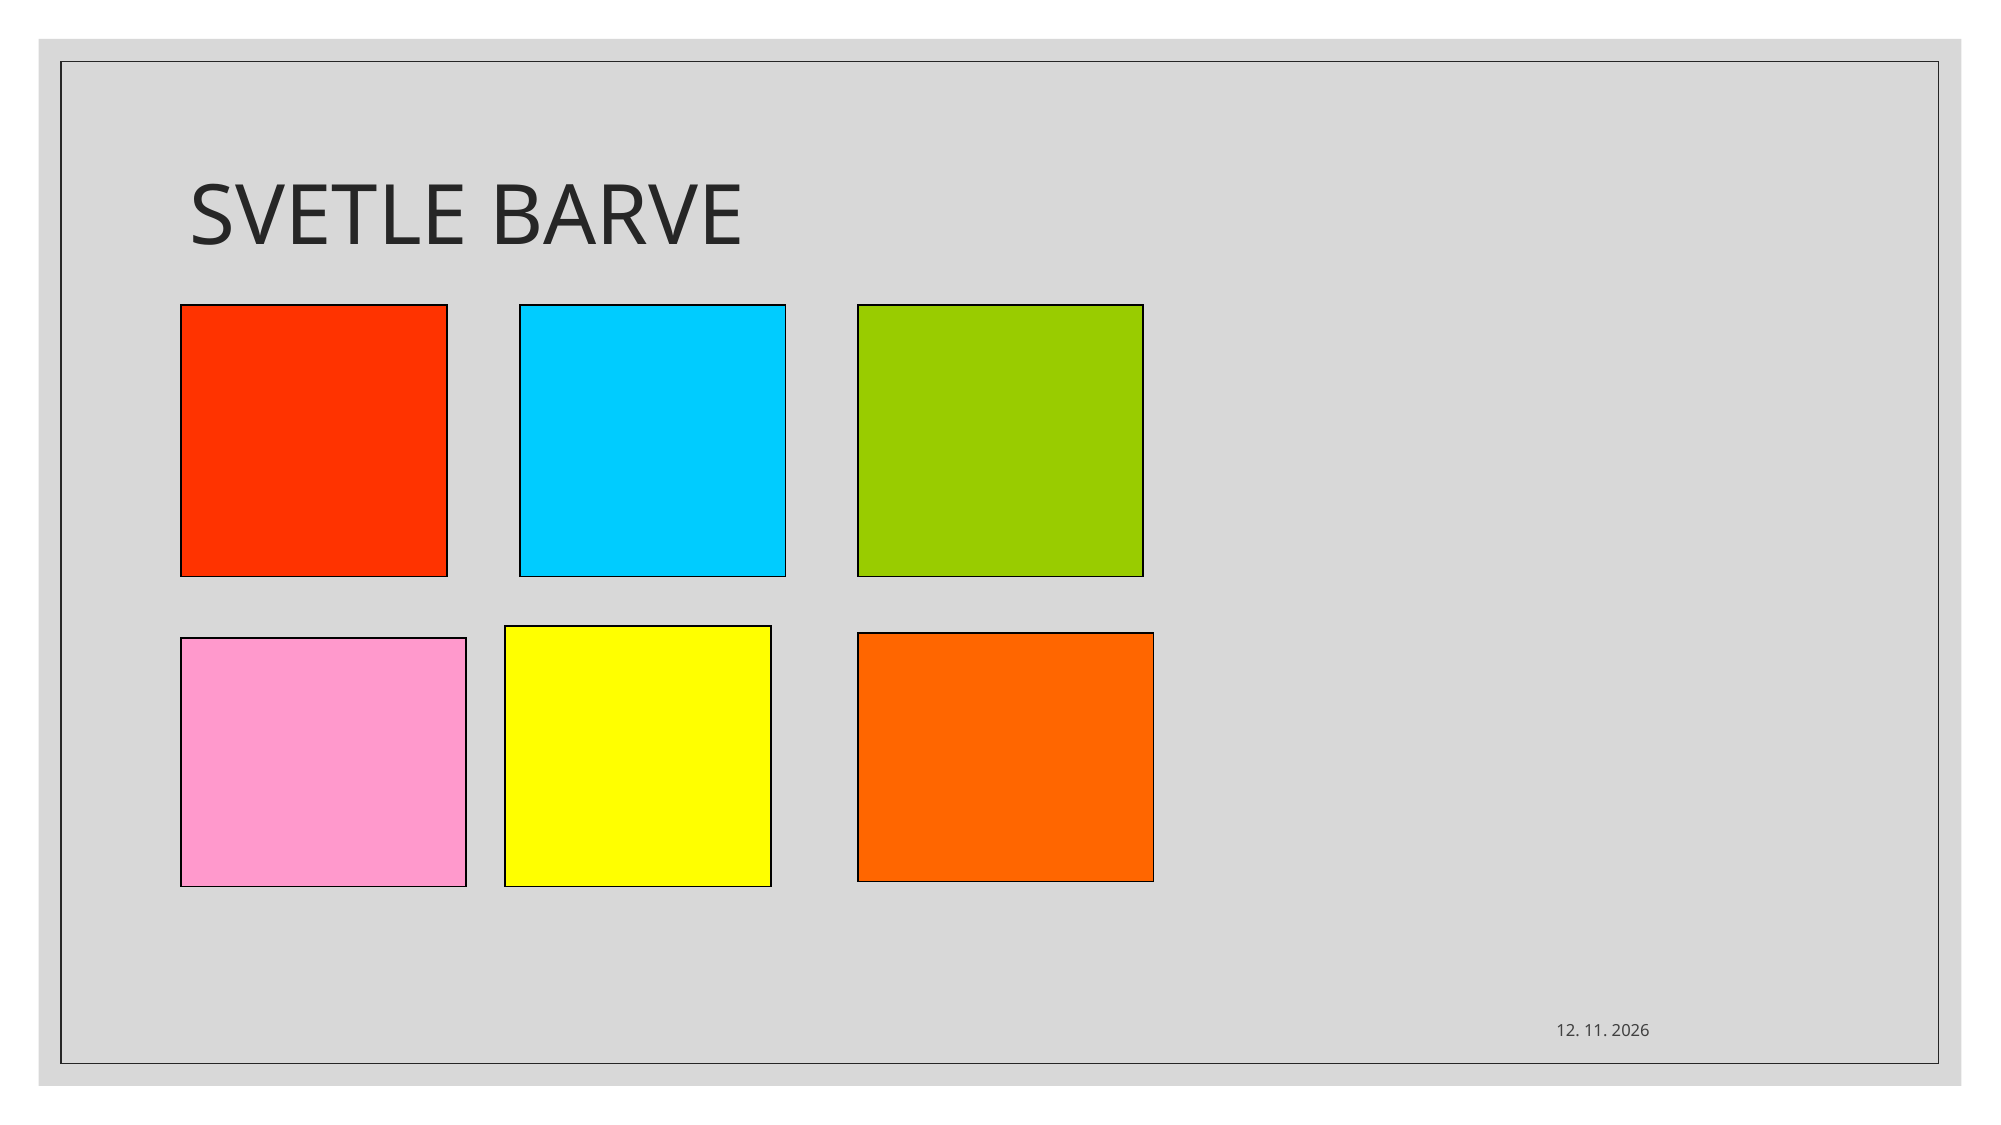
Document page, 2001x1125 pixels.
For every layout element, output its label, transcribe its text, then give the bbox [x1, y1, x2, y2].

text_box [858, 305, 1143, 577]
text_box [505, 626, 772, 887]
text_box [519, 305, 786, 577]
slide_number 16. 02. 2022 [1190, 990, 1665, 1050]
text_box [858, 633, 1154, 882]
text_box [181, 637, 466, 887]
title SVETLE BARVE [174, 105, 1825, 331]
text_box [181, 305, 448, 577]
